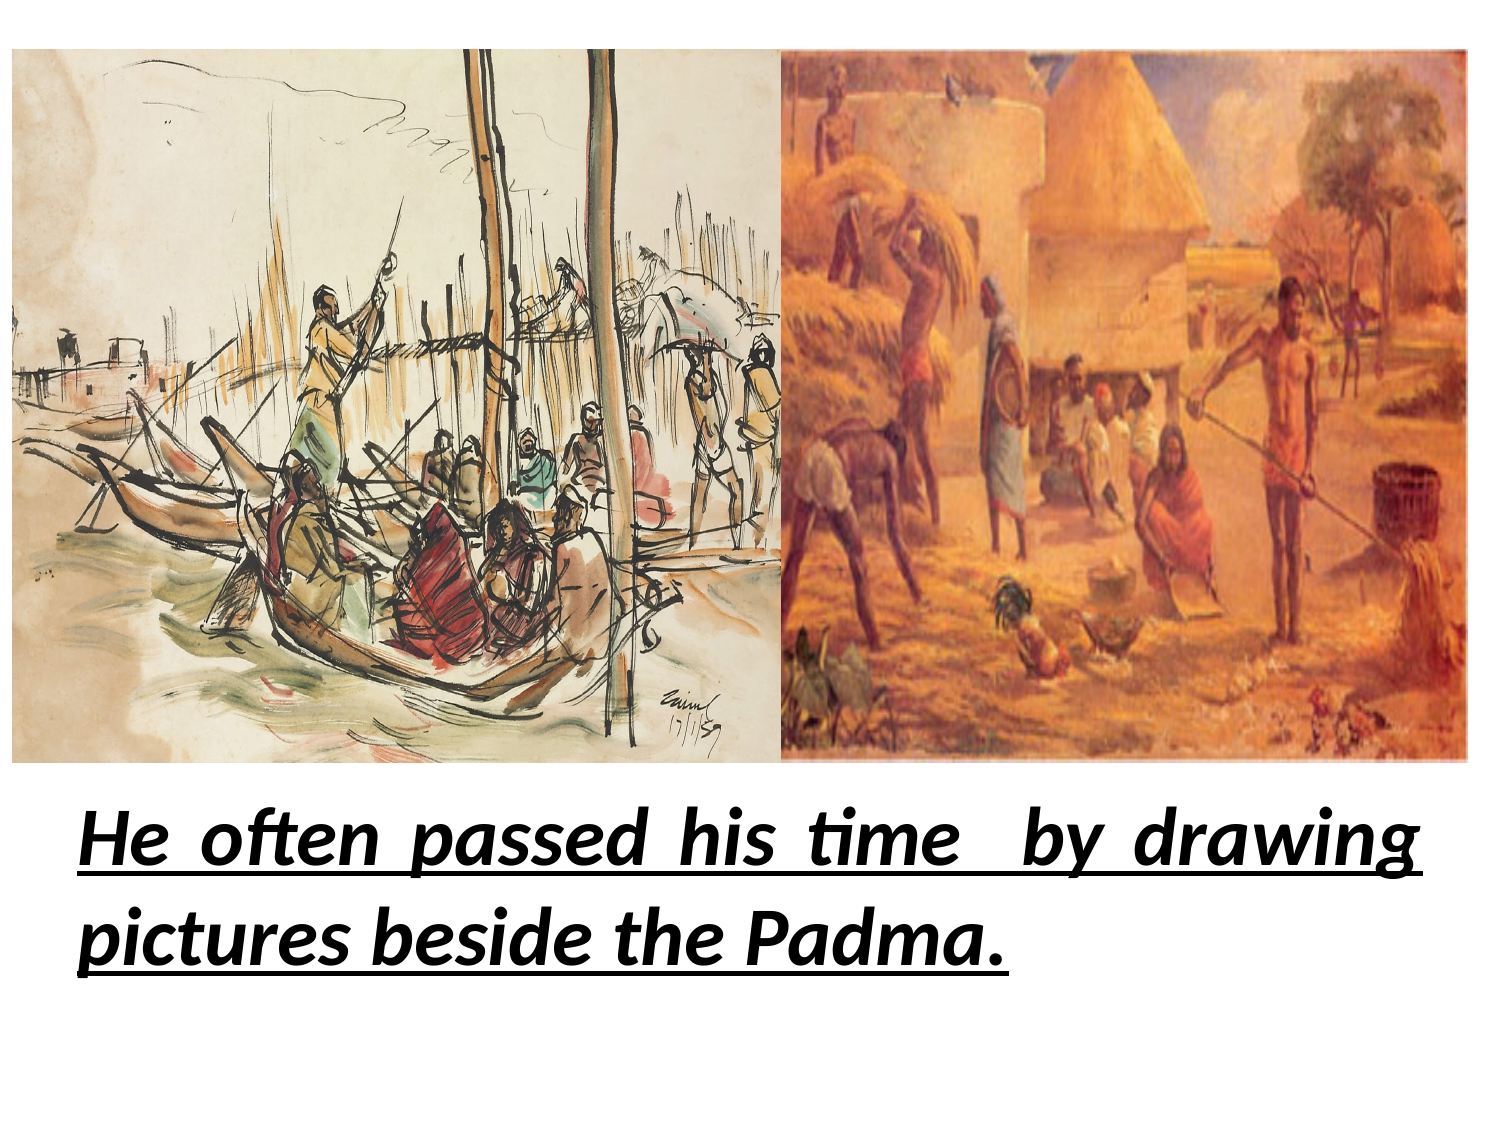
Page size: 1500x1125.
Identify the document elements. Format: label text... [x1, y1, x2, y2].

picture [12, 49, 1469, 763]
text_box He often passed his time by drawing pictures beside the Padma. [62, 774, 1438, 990]
